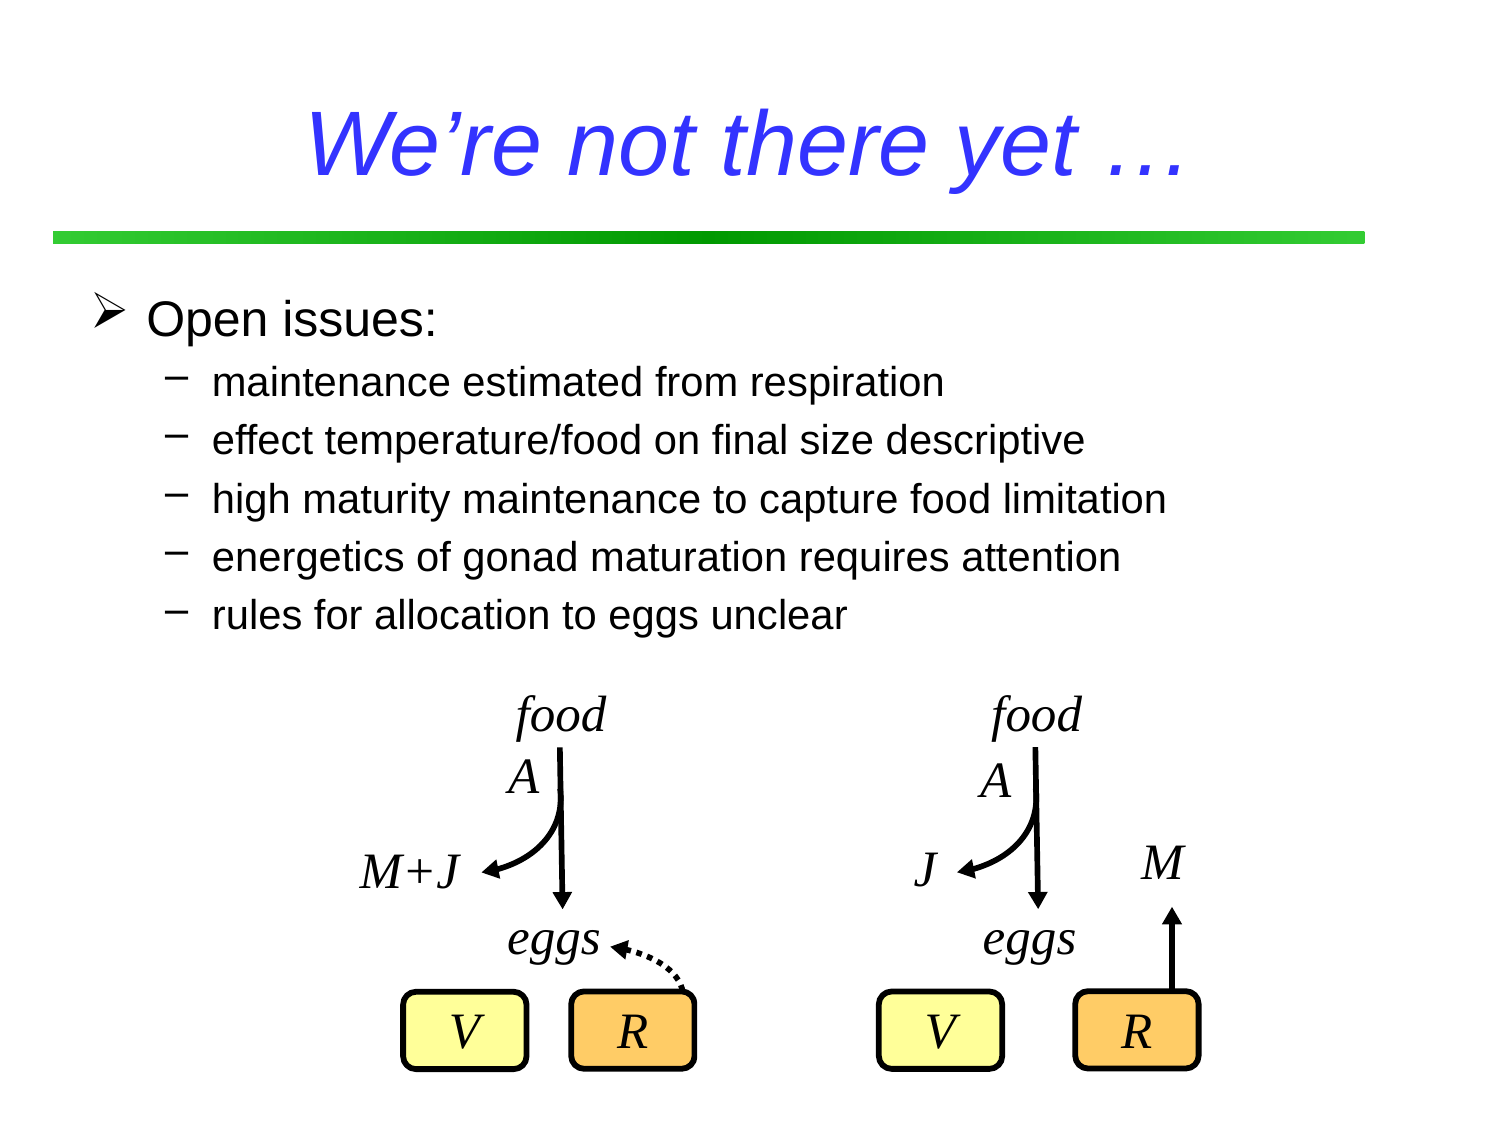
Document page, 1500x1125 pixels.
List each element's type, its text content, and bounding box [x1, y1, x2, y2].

title We’re not there yet … [75, 45, 1425, 233]
list Open issues: maintenance estimated from respiration effect temperature/food on final size descriptive high maturity maintenance to capture food limitation energetics of gonad maturation requires attention rules for allocation to eggs unclear [75, 278, 1425, 700]
picture [328, 665, 698, 1092]
picture [875, 665, 1215, 1092]
